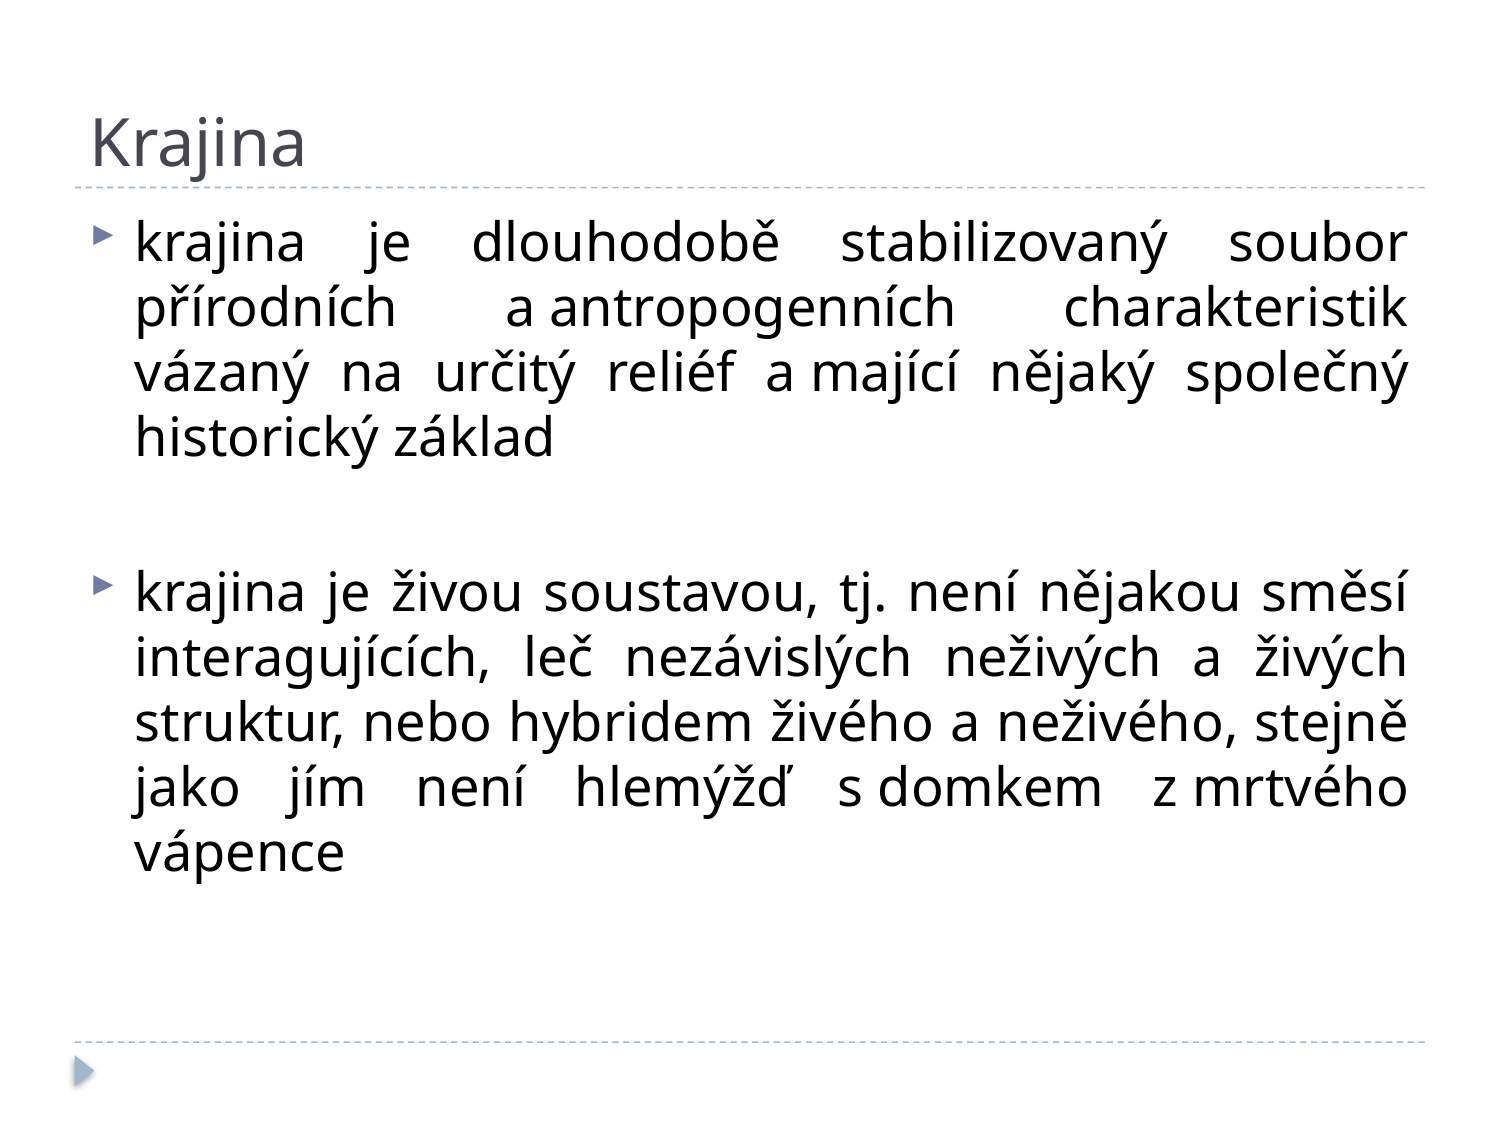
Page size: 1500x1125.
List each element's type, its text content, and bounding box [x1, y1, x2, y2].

list krajina je dlouhodobě stabilizovaný soubor přírodních a antropogenních charakteristik vázaný na určitý reliéf a mající nějaký společný historický základ krajina je živou soustavou, tj. není nějakou směsí interagujících, leč nezávislých neživých a živých struktur, nebo hybridem živého a neživého, stejně jako jím není hlemýžď s domkem z mrtvého vápence [75, 200, 1425, 1010]
title Krajina [75, 24, 1425, 188]
